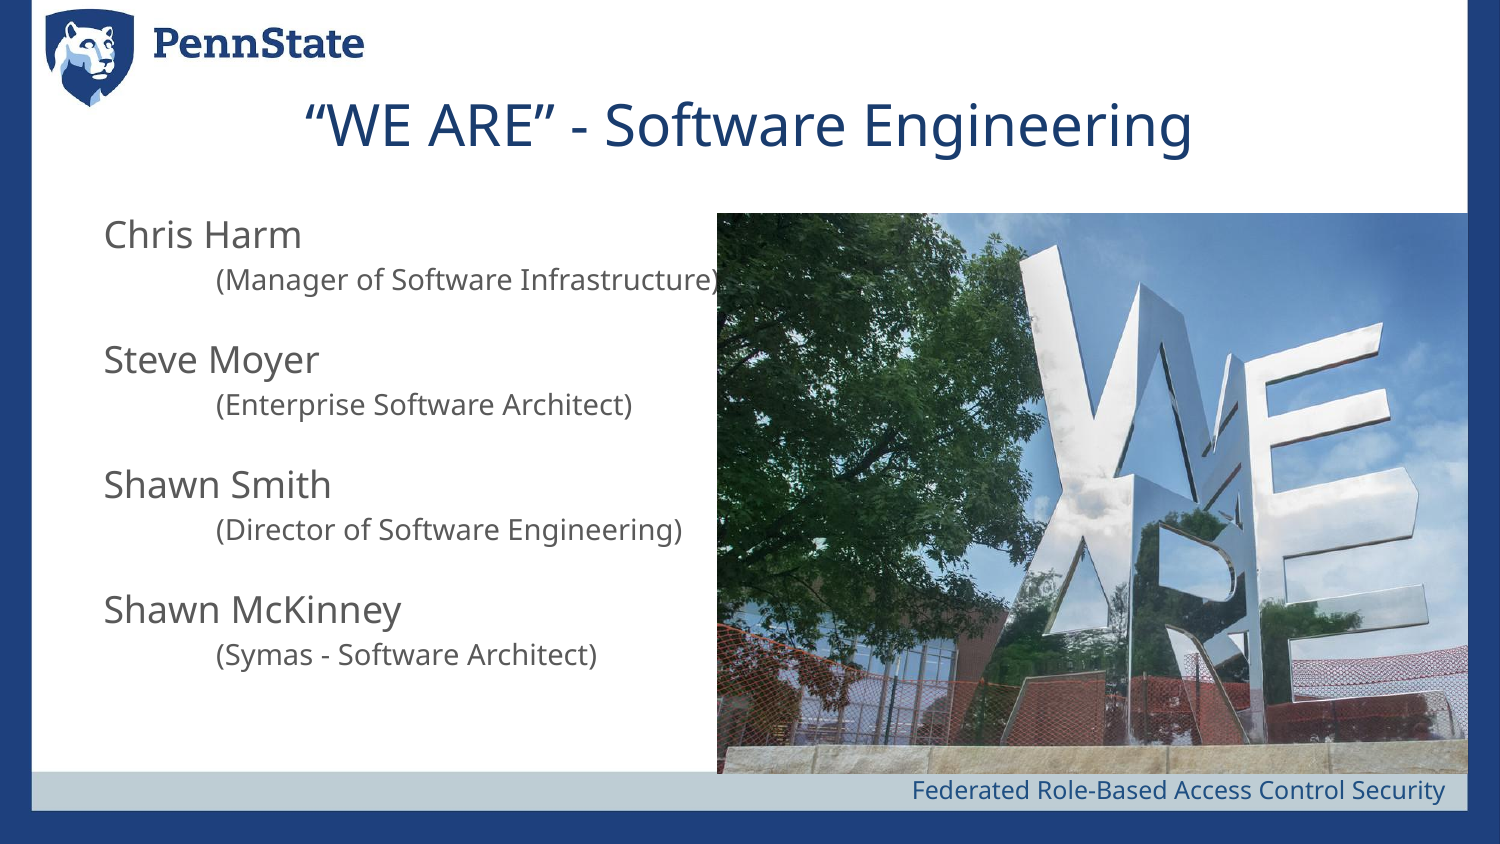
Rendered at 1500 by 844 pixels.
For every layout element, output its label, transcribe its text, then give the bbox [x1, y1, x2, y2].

list Chris Harm (Manager of Software Infrastructure) Steve Moyer (Enterprise Software Architect) Shawn Smith (Director of Software Engineering) Shawn McKinney (Symas - Software Architect) [51, 189, 1449, 750]
title “WE ARE” - Software Engineering [51, 72, 1449, 167]
picture [0, 0, 1500, 844]
